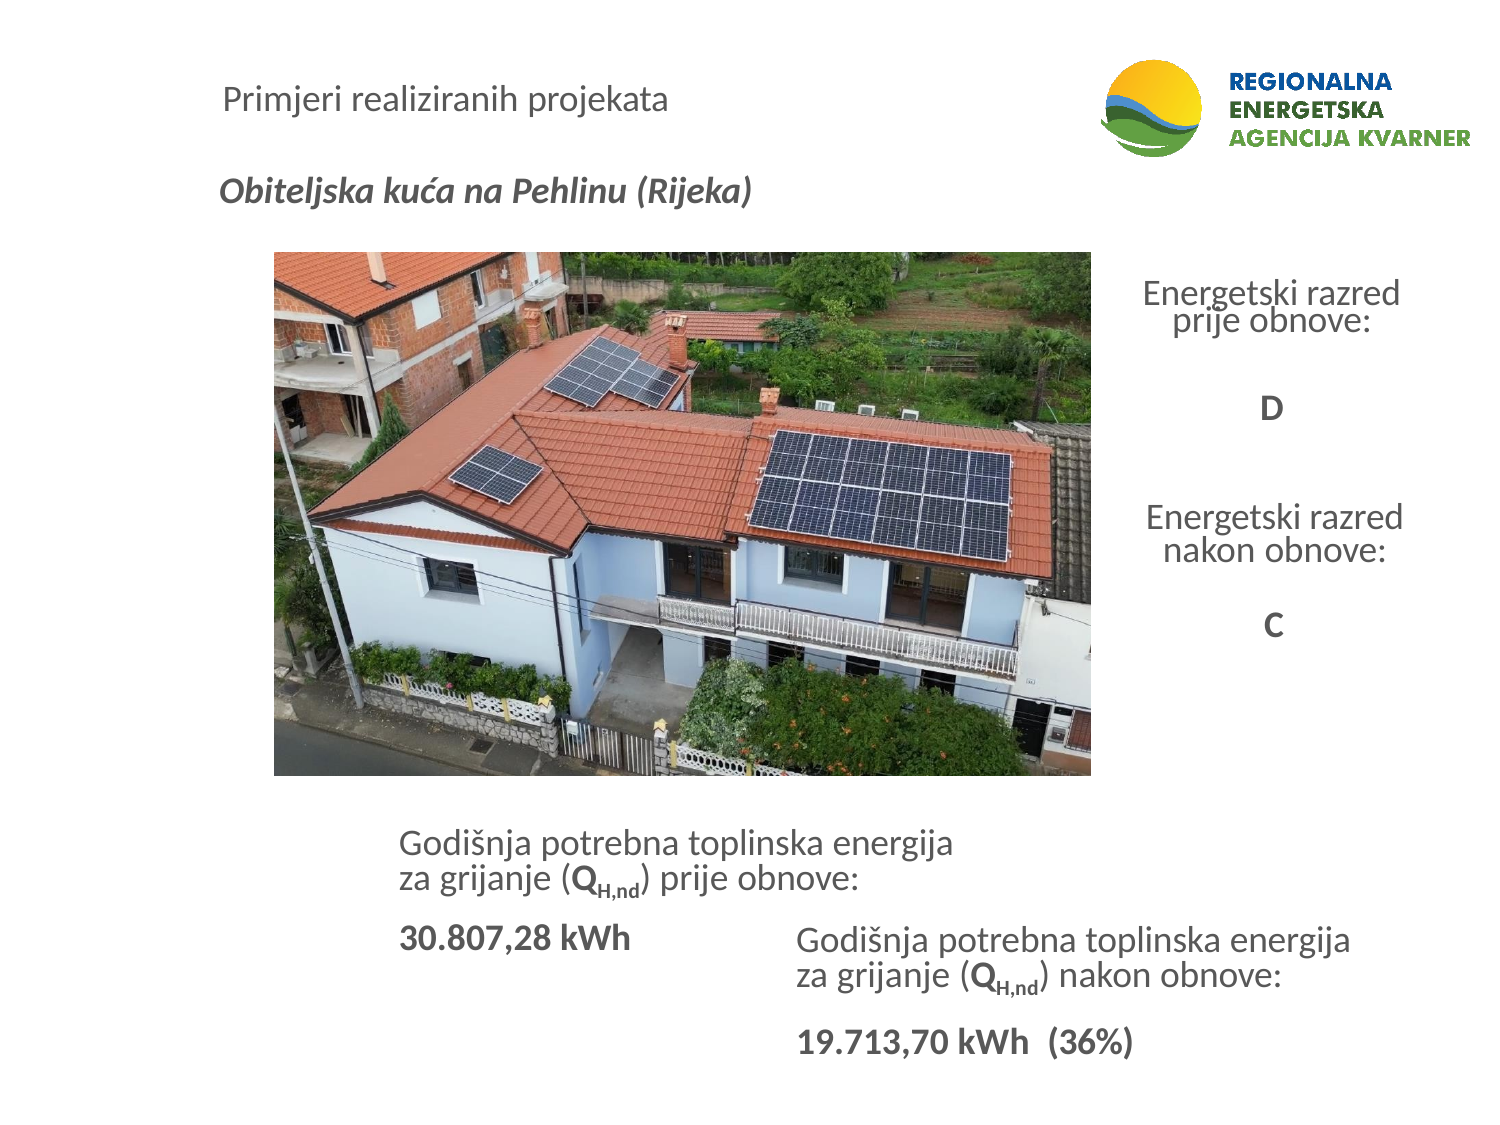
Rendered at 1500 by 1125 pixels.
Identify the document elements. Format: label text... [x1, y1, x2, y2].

title Primjeri realiziranih projekata [220, 0, 1048, 190]
text_box 30.807,28 kWh [396, 911, 661, 959]
text_box Energetski razred prije obnove: D Energetski razred nakon obnove: C [1137, 271, 1408, 646]
text_box Godišnja potrebna toplinska energija za grijanje (QH,nd) nakon obnove: 19.713,70 kWh (36%) [789, 919, 1360, 1063]
picture [274, 252, 1091, 776]
text_box Godišnja potrebna toplinska energija za grijanje (QH,nd) prije obnove: [392, 815, 963, 898]
picture [1071, 24, 1500, 188]
text_box Obiteljska kuća na Pehlinu (Rijeka) [217, 163, 757, 211]
